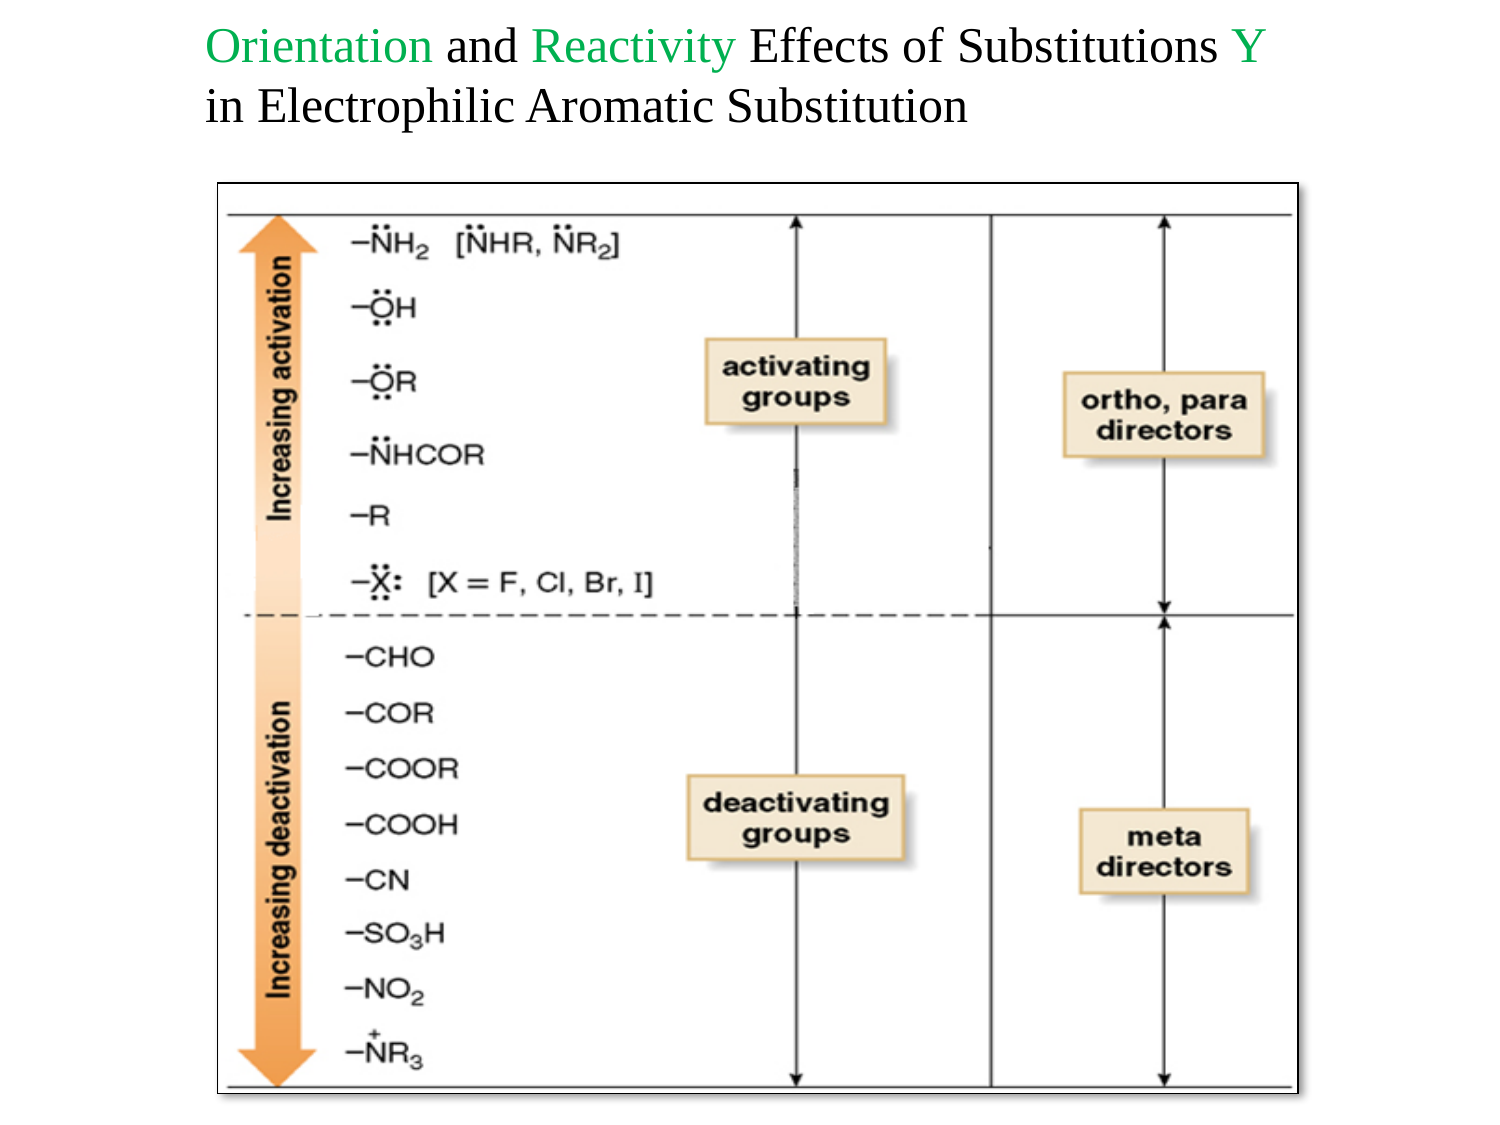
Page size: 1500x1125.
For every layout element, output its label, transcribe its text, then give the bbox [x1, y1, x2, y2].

text_box Orientation and Reactivity Effects of Substitutions Y in Electrophilic Aromatic Substitution [191, 5, 1293, 140]
picture [218, 183, 1298, 1094]
